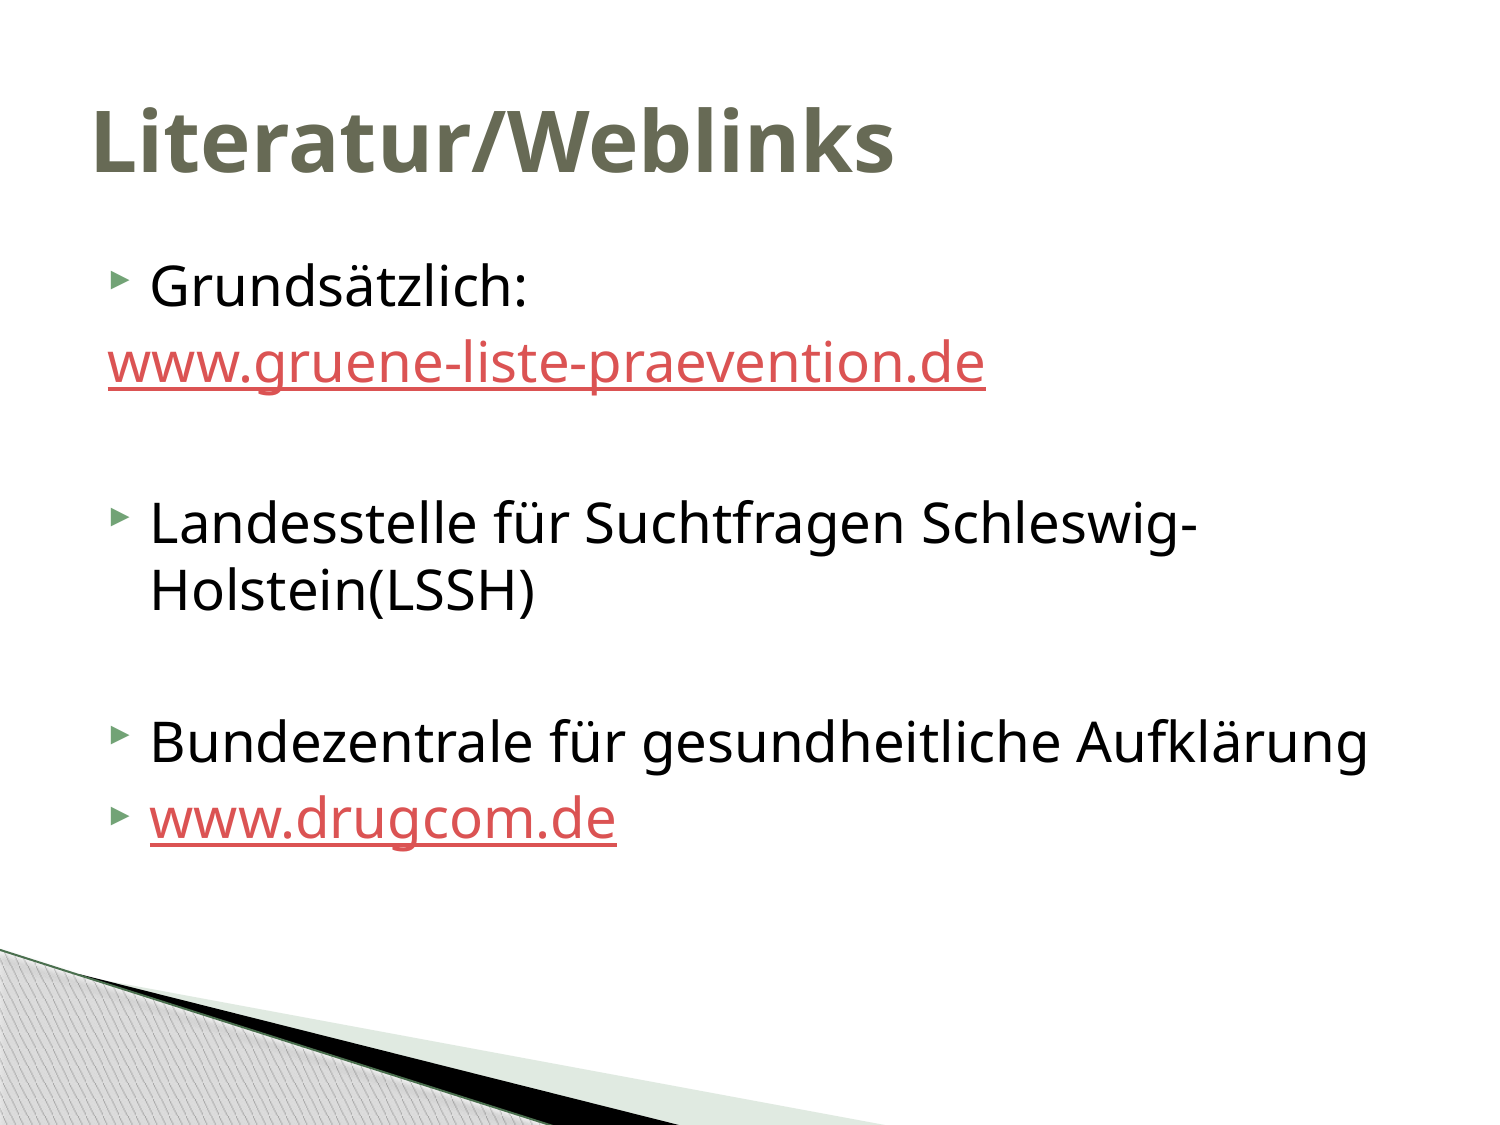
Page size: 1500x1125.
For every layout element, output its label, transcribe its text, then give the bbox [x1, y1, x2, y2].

list Grundsätzlich: www.gruene-liste-praevention.de Landesstelle für Suchtfragen Schleswig-Holstein(LSSH) Bundezentrale für gesundheitliche Aufklärung www.drugcom.de [75, 243, 1425, 986]
title Literatur/Weblinks [75, 45, 1425, 233]
